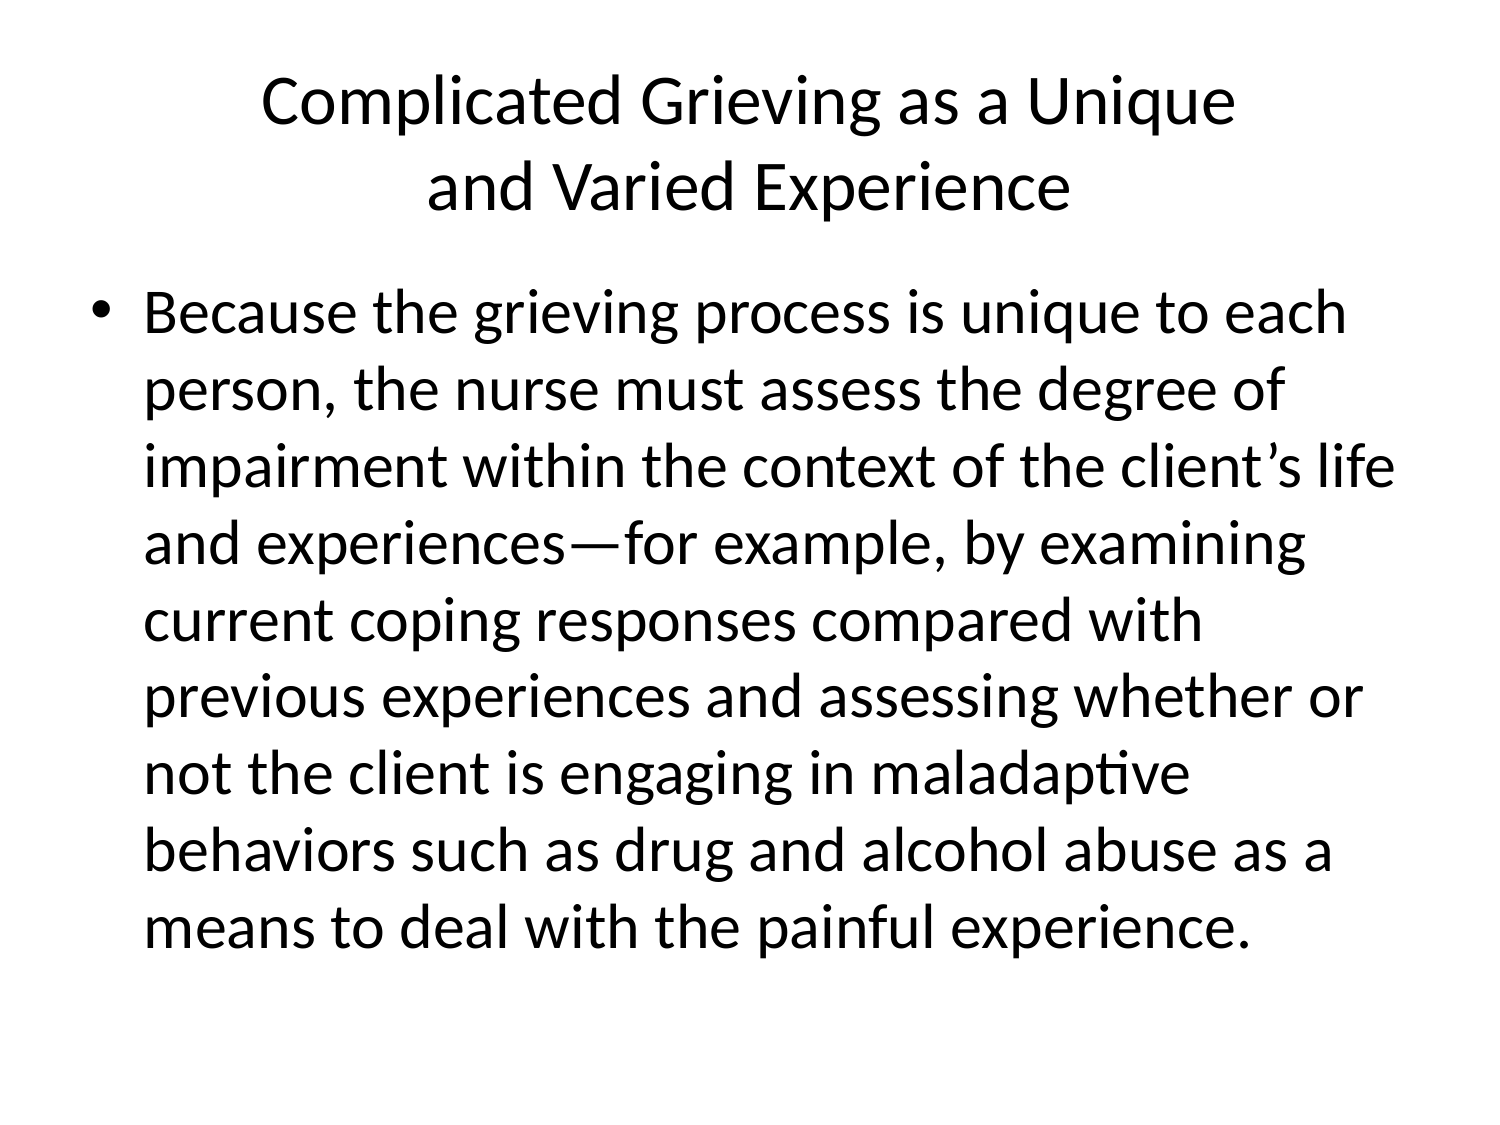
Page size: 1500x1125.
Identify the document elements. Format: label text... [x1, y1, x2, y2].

title Complicated Grieving as a Unique and Varied Experience [75, 45, 1425, 233]
list Because the grieving process is unique to each person, the nurse must assess the degree of impairment within the context of the client’s life and experiences—for example, by examining current coping responses compared with previous experiences and assessing whether or not the client is engaging in maladaptive behaviors such as drug and alcohol abuse as a means to deal with the painful experience. [75, 262, 1425, 1005]
